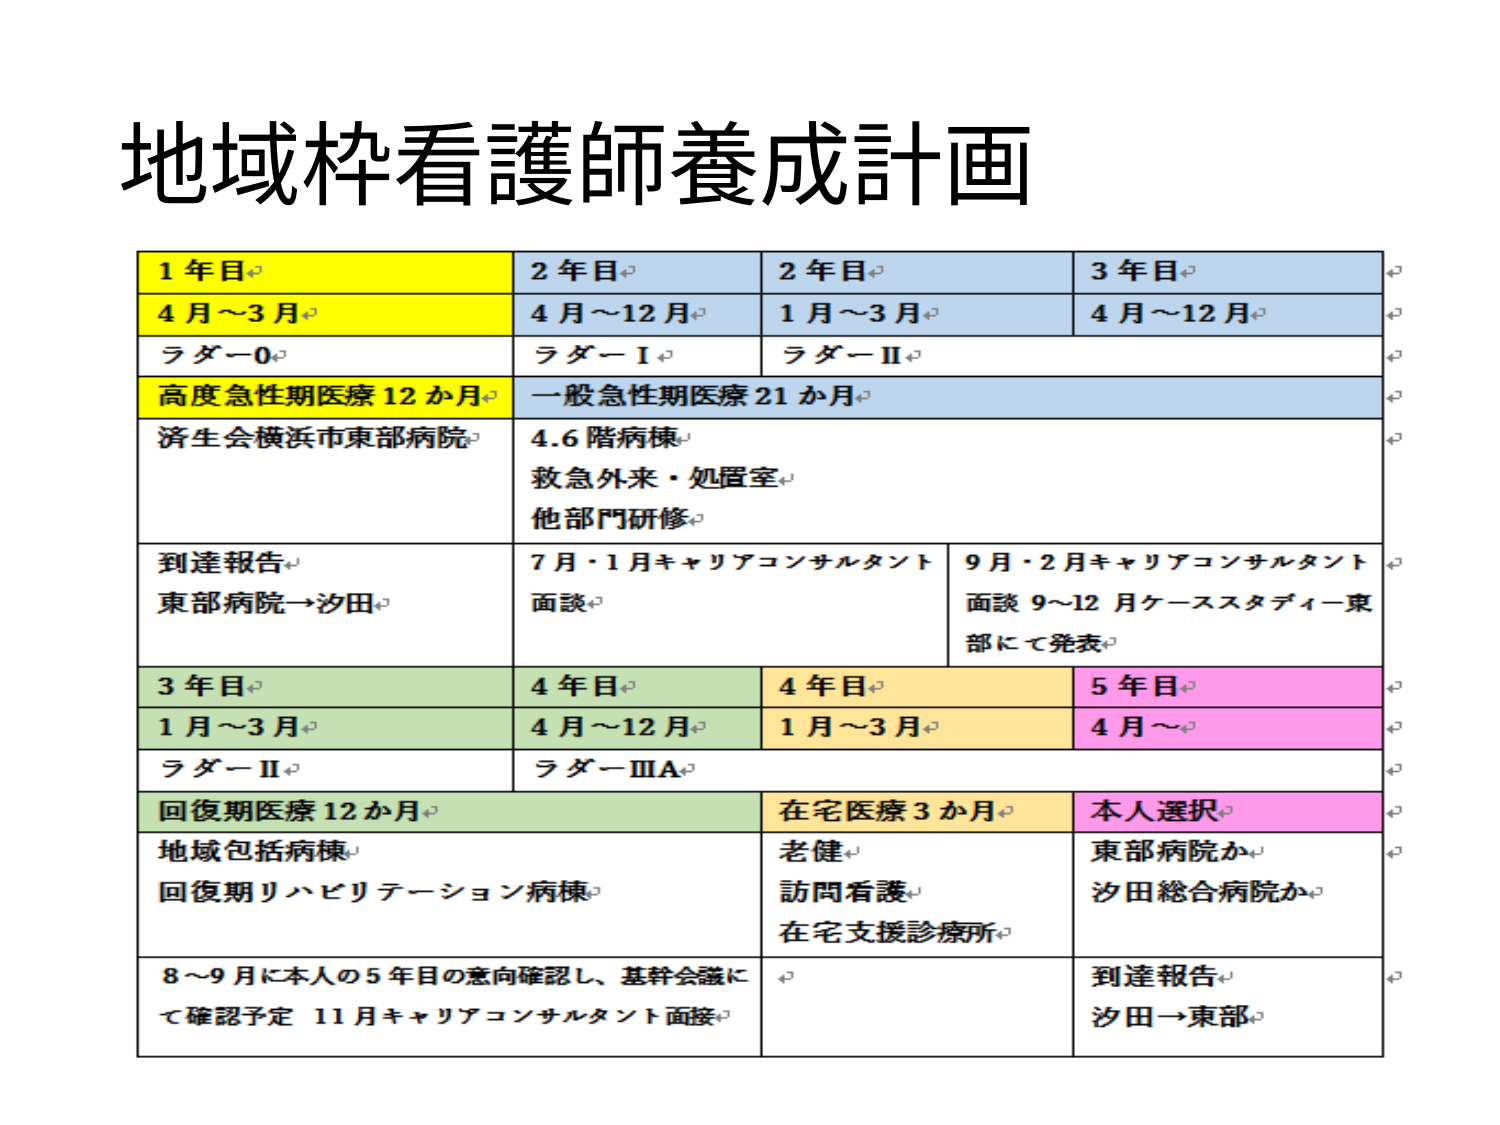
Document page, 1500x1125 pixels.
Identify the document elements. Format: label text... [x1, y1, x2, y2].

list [124, 246, 1422, 1063]
title 地域枠看護師養成計画 [103, 59, 1397, 278]
